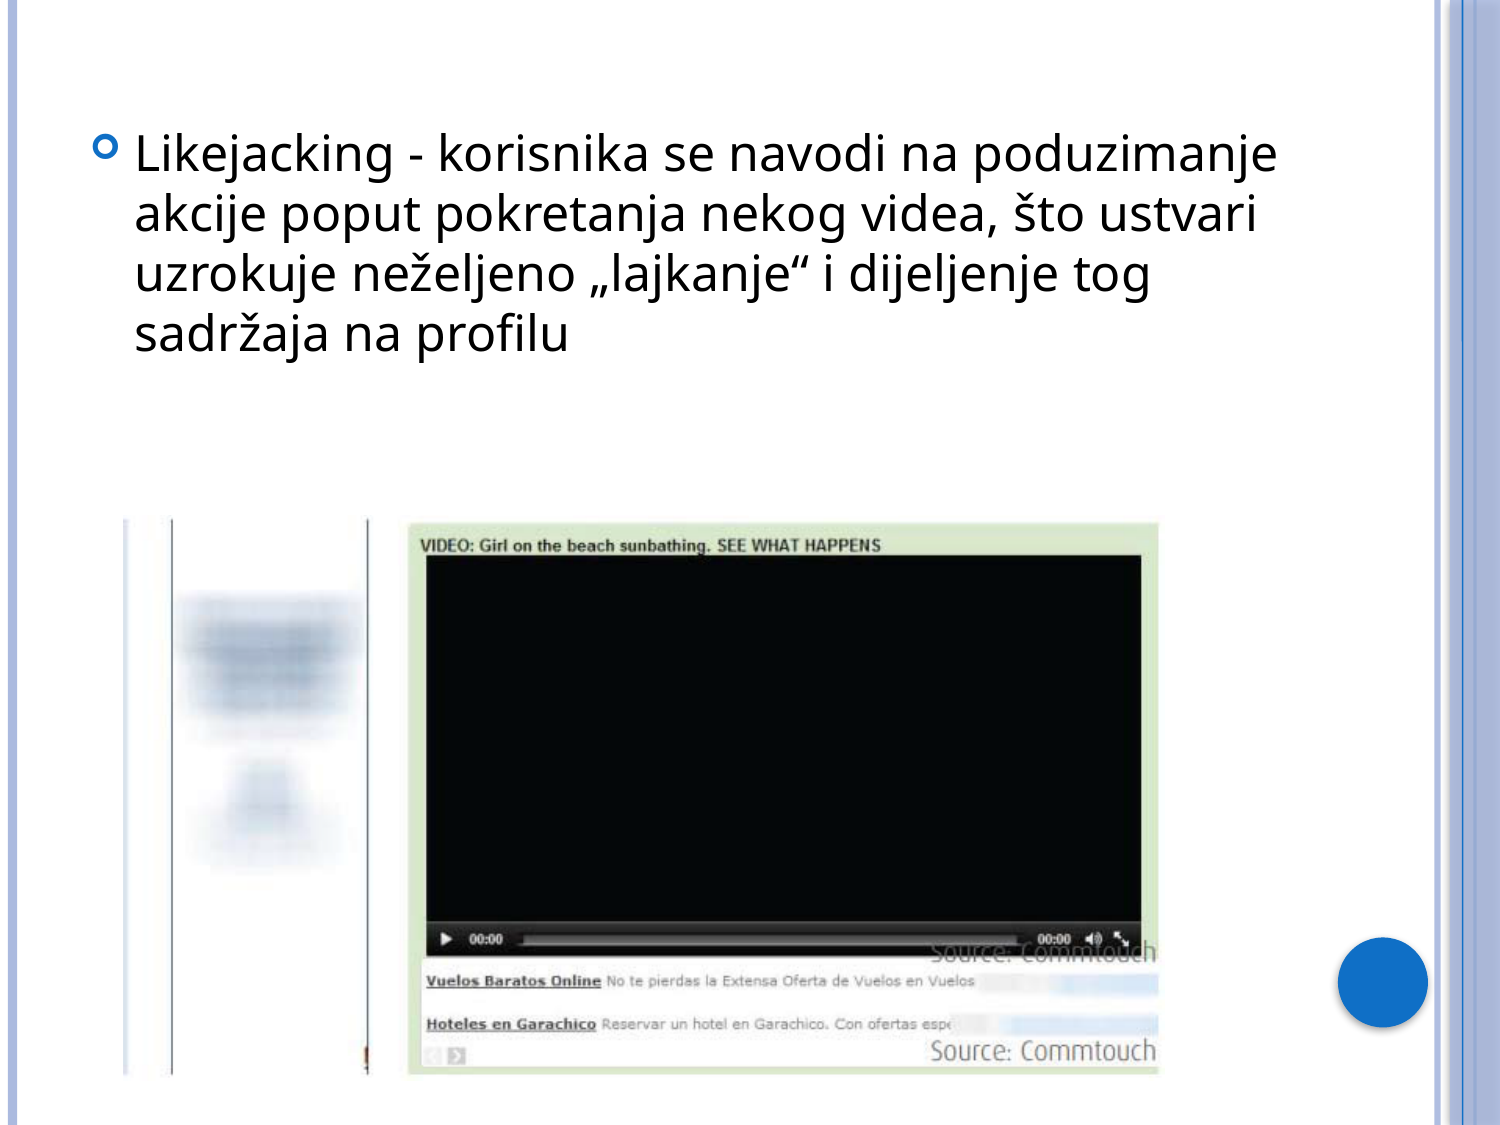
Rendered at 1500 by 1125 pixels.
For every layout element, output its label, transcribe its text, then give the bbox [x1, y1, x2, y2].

list Likejacking - korisnika se navodi na poduzimanje akcije poput pokretanja nekog videa, što ustvari uzrokuje neželjeno „lajkanje“ i dijeljenje tog sadržaja na profilu [75, 113, 1300, 1062]
picture [123, 514, 1166, 1082]
